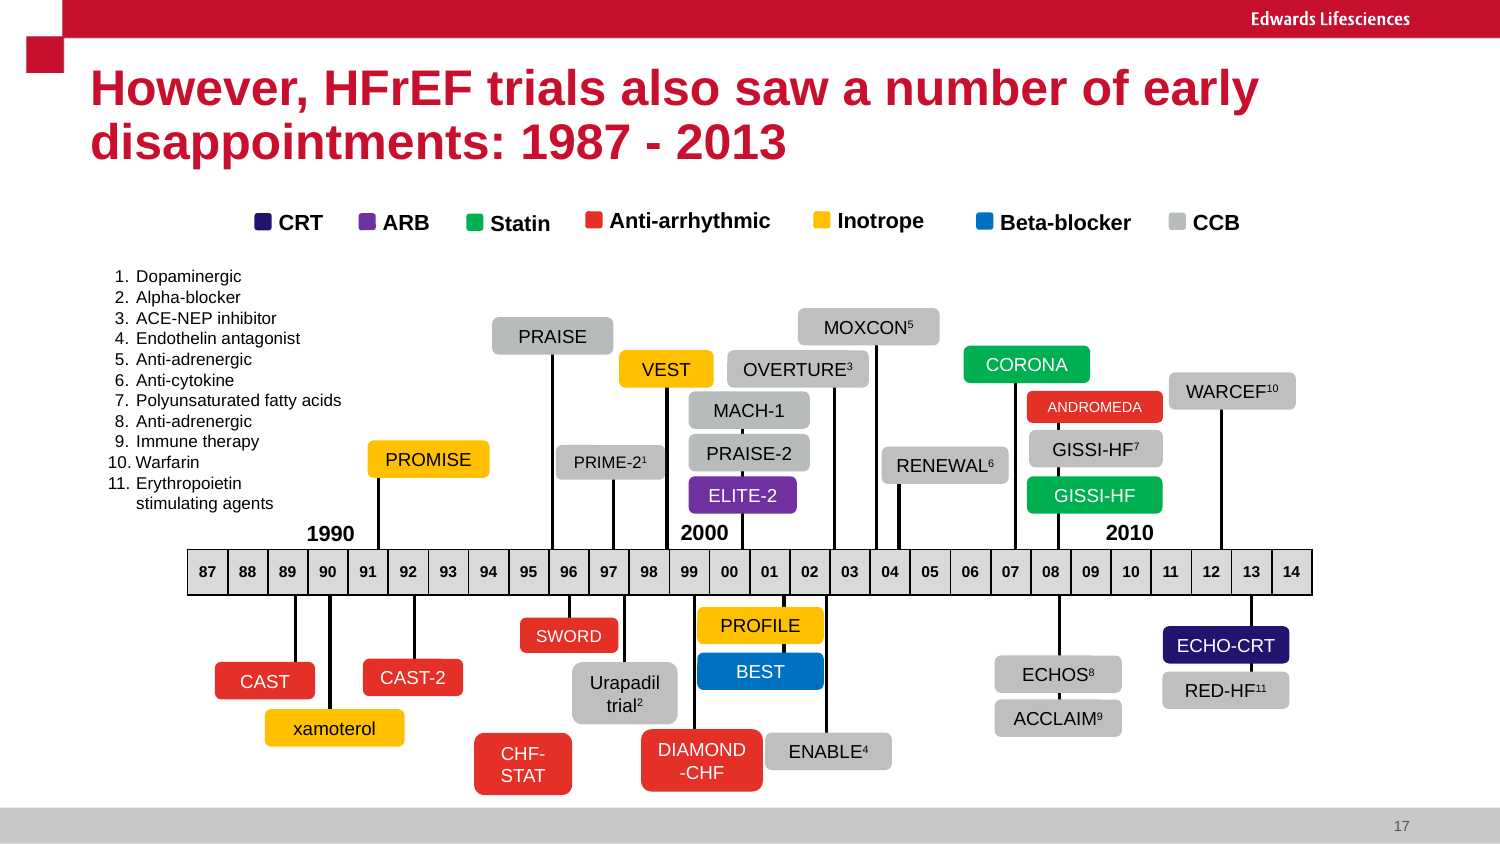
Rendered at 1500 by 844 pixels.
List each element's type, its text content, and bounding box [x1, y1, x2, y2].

text_box PRAISE-2 [688, 433, 742, 472]
table_header 11 [1152, 550, 1191, 594]
text_box ECHO-CRT [1252, 626, 1290, 664]
text_box 2000 [669, 513, 742, 551]
table_header 96 [550, 550, 588, 594]
text_box [357, 212, 371, 232]
text_box ECHOS8 [994, 655, 1058, 693]
text_box BEST [697, 652, 824, 690]
table_header 91 [349, 550, 387, 594]
table_header 07 [992, 550, 1030, 594]
text_box CORONA [963, 345, 1091, 384]
text_box WARCEF10 [1168, 372, 1296, 410]
table_header 87 [188, 550, 227, 594]
text_box ELITE-2 [688, 476, 742, 513]
table_header 99 [670, 551, 709, 594]
table_header 05 [911, 550, 950, 594]
slide_number 17 [1349, 807, 1410, 844]
text_box ACCLAIM9 [994, 699, 1122, 737]
text_box [1167, 211, 1181, 231]
text_box Inotrope [826, 201, 986, 239]
text_box Beta-blocker [988, 202, 1148, 241]
text_box CHF-STAT [474, 732, 573, 796]
table_header 09 [1072, 550, 1110, 594]
text_box CCB [1181, 202, 1296, 241]
text_box PRAISE-2 [744, 433, 810, 472]
text_box SWORD [520, 617, 619, 653]
text_box ECHOS8 [1060, 655, 1122, 693]
table_header 95 [510, 550, 548, 594]
table_header 94 [469, 550, 508, 594]
table_header 06 [951, 550, 990, 594]
table_header 00 [710, 551, 749, 594]
table_header 92 [389, 550, 428, 594]
text_box PROFILE [697, 606, 783, 645]
text_box 1990 [295, 519, 375, 552]
table_header 08 [1059, 550, 1070, 594]
text_box ECHO-CRT [1162, 626, 1250, 664]
text_box CAST [214, 661, 316, 700]
text_box 2000 [744, 513, 749, 551]
text_box GISSI-HF7 [1029, 429, 1057, 468]
text_box PRIME-21 [555, 444, 666, 480]
text_box ARB [371, 203, 479, 241]
table_header 98 [630, 550, 669, 594]
table_header 97 [590, 550, 628, 594]
title However, HFrEF trials also saw a number of early disappointments: 1987 - 2013 [90, 60, 1410, 173]
text_box ENABLE4 [765, 732, 892, 771]
text_box ELITE-2 [744, 476, 797, 514]
table_header 04 [871, 550, 909, 594]
text_box Anti-arrhythmic [598, 201, 790, 239]
text_box GISSI-HF [1026, 476, 1057, 514]
text_box 2010 [1094, 513, 1175, 551]
text_box GISSI-HF [1059, 476, 1163, 514]
text_box CAST-2 [362, 658, 464, 697]
text_box MOXCON5 [797, 308, 940, 346]
table_header 93 [429, 550, 468, 594]
text_box [253, 211, 267, 232]
text_box Statin [479, 203, 639, 242]
text_box CRT [267, 203, 371, 241]
text_box xamoterol [264, 709, 405, 747]
table_header 03 [831, 550, 869, 594]
text_box ANDROMEDA [1026, 390, 1163, 423]
table_header 02 [791, 550, 829, 594]
text_box RED-HF11 [1162, 671, 1290, 709]
text_box MACH-1 [688, 391, 810, 429]
table_header 89 [269, 550, 307, 594]
text_box VEST [619, 350, 714, 388]
text_box [812, 210, 826, 230]
table_header 10 [1112, 551, 1150, 594]
text_box OVERTURE3 [727, 350, 869, 388]
text_box Dopaminergic Alpha-blocker ACE-NEP inhibitor Endothelin antagonist Anti-adrenergic Anti-cytokine Polyunsaturated fatty acids Anti-adrenergic Immune therapy Warfarin Erythropoietin stimulating agents [96, 260, 376, 519]
table_header 01 [751, 550, 789, 594]
table_header 08 [1032, 550, 1058, 594]
text_box Urapadil trial2 [572, 662, 678, 725]
text_box PRAISE [492, 317, 614, 355]
text_box DIAMOND-CHF [641, 729, 763, 792]
table_header 88 [229, 550, 267, 594]
text_box GISSI-HF7 [1059, 429, 1163, 468]
text_box RENEWAL6 [881, 446, 1009, 484]
table_header 14 [1273, 550, 1311, 594]
text_box PROFILE [785, 606, 824, 645]
text_box PROMISE [376, 440, 490, 478]
table_header 12 [1192, 550, 1231, 594]
table_header 90 [309, 552, 347, 594]
table_header 13 [1232, 550, 1271, 594]
